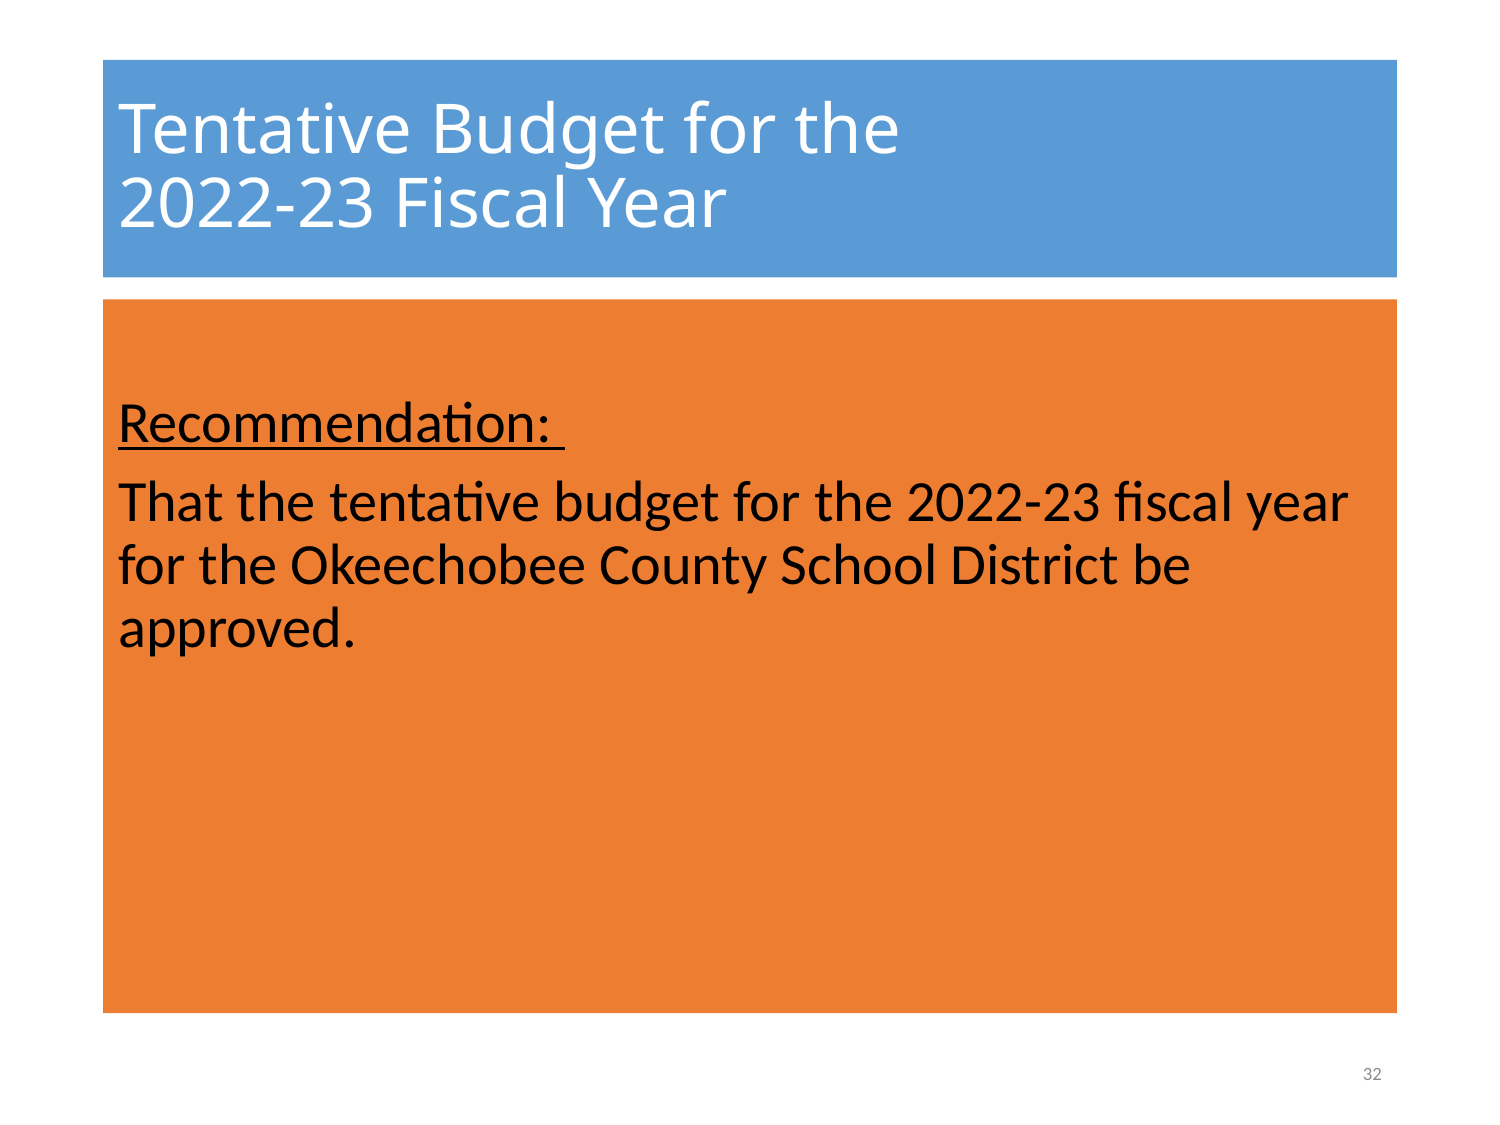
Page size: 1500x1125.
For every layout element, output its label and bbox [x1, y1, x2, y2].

title [103, 59, 1397, 278]
slide_number [1059, 1042, 1397, 1103]
list [103, 299, 1397, 1014]
